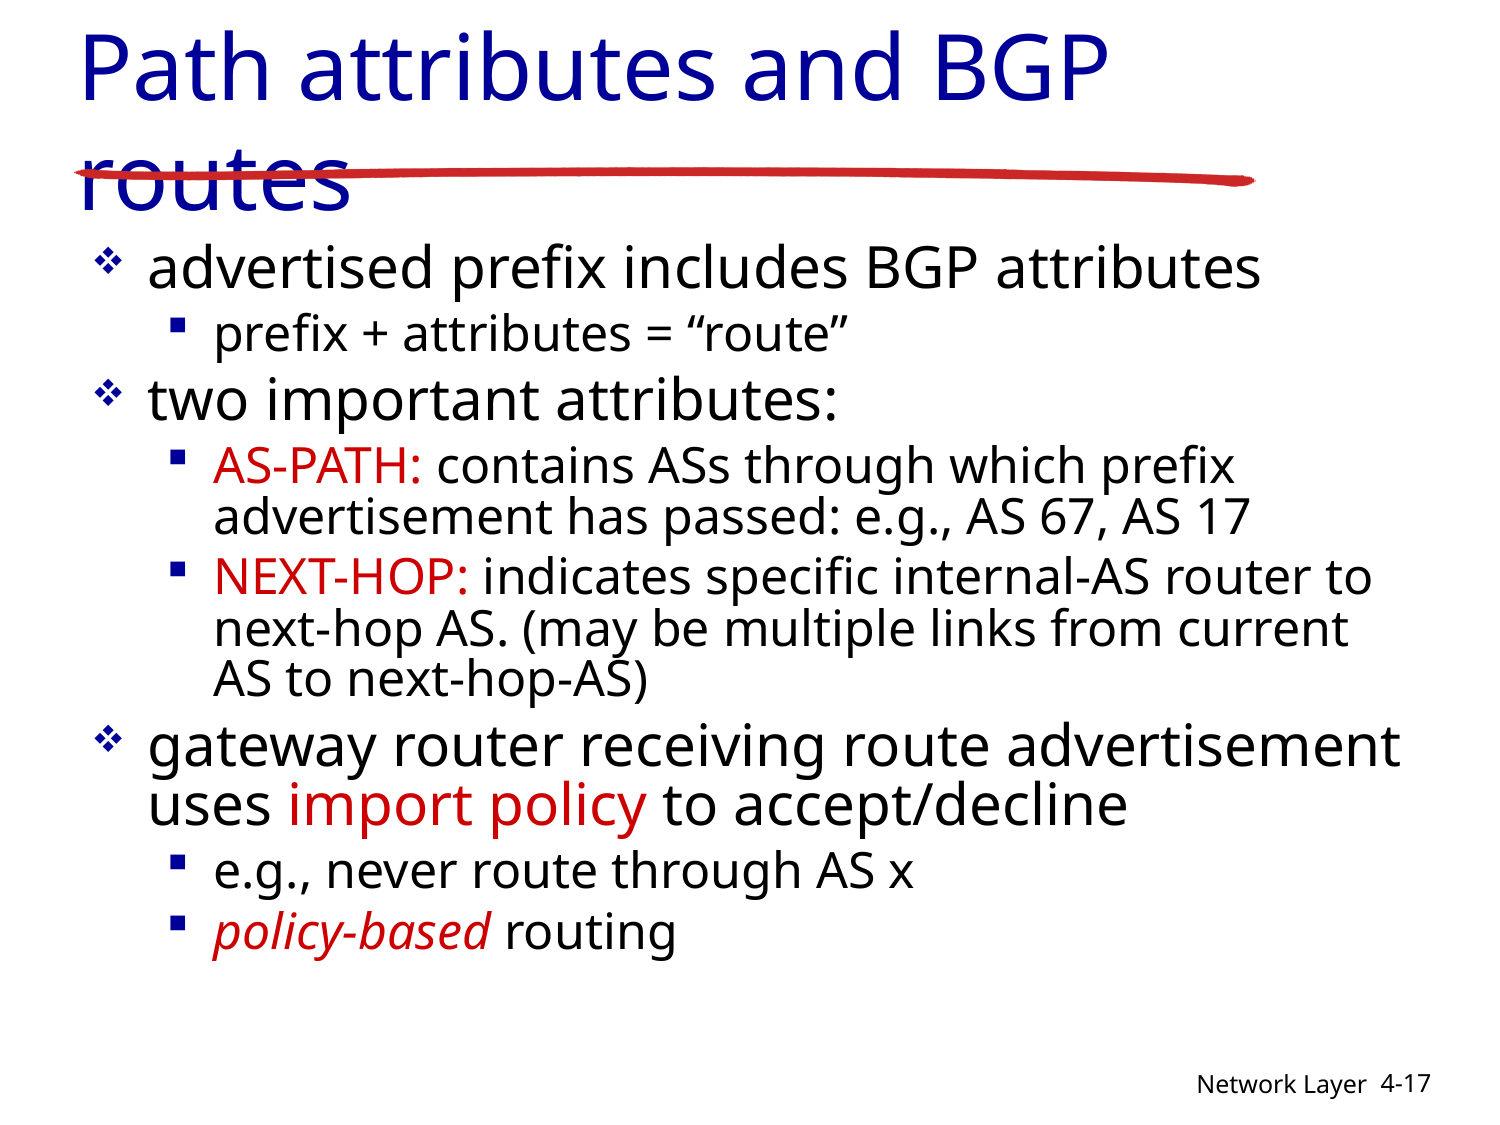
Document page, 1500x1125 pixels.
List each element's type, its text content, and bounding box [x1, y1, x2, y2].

title Path attributes and BGP routes [62, 24, 1337, 213]
footer Network Layer [907, 1060, 1383, 1109]
picture [68, 162, 1269, 192]
list advertised prefix includes BGP attributes prefix + attributes = “route” two important attributes: AS-PATH: contains ASs through which prefix advertisement has passed: e.g., AS 67, AS 17 NEXT-HOP: indicates specific internal-AS router to next-hop AS. (may be multiple links from current AS to next-hop-AS) gateway router receiving route advertisement uses import policy to accept/decline e.g., never route through AS x policy-based routing [76, 233, 1430, 996]
slide_number 4-17 [1365, 1059, 1477, 1106]
